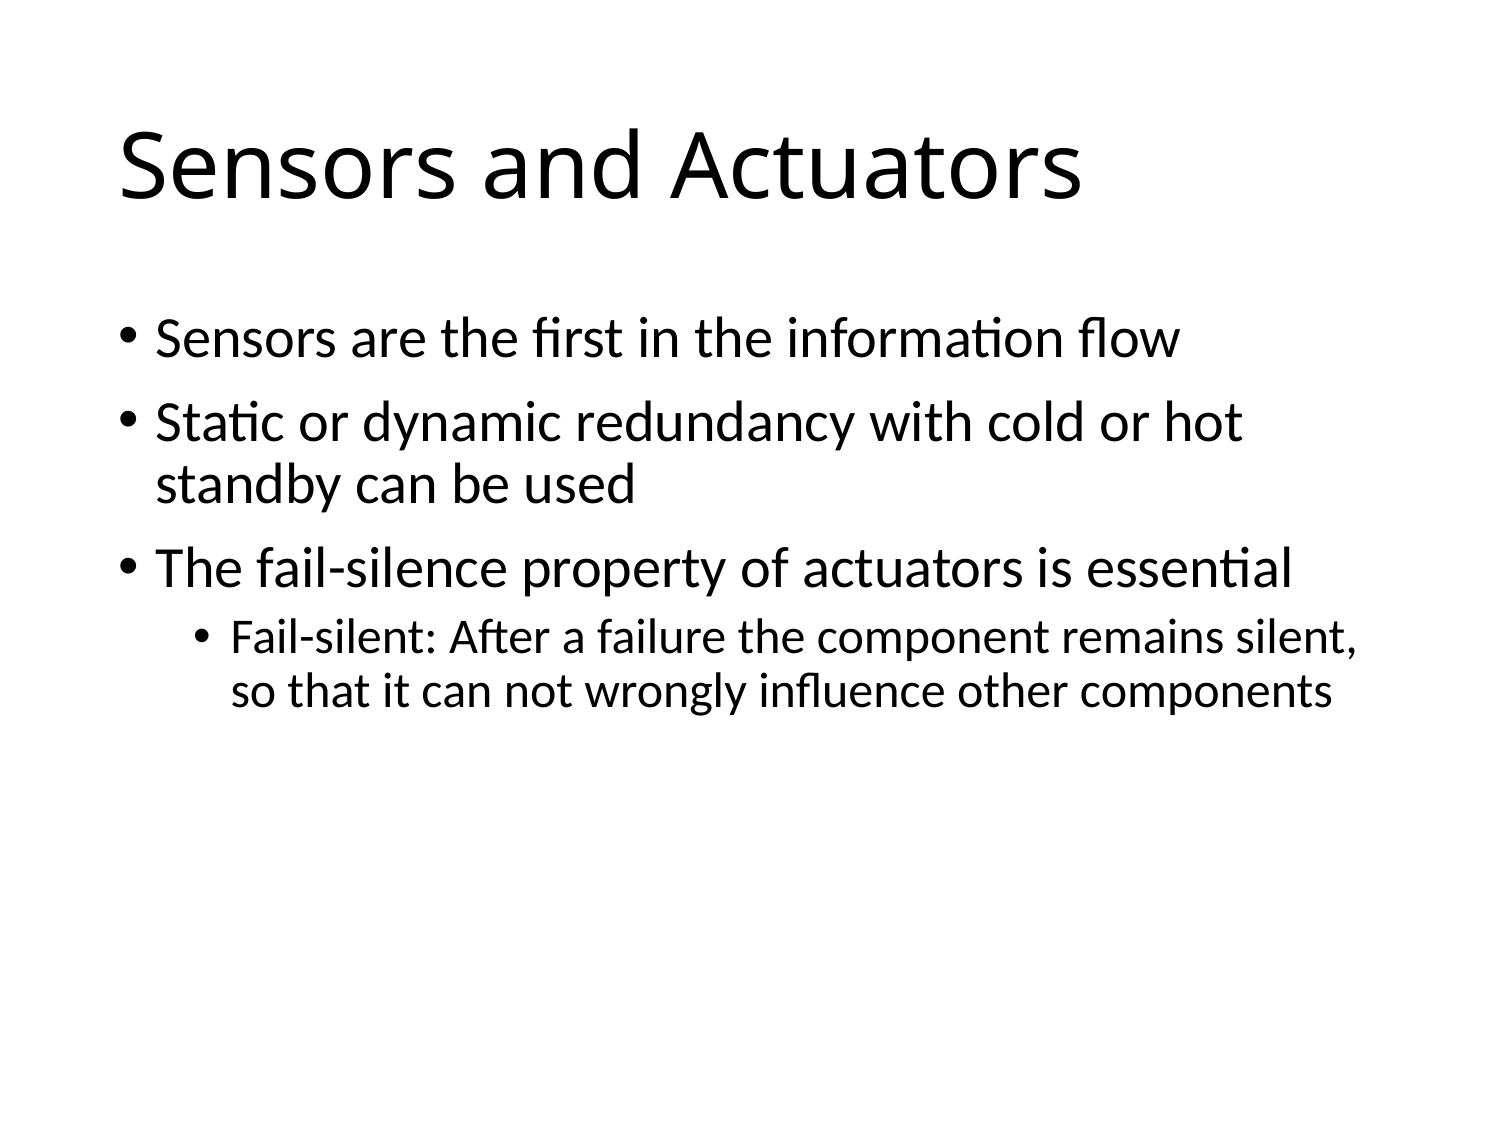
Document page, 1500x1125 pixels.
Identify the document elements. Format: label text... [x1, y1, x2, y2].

list Sensors are the first in the information flow Static or dynamic redundancy with cold or hot standby can be used The fail-silence property of actuators is essential Fail-silent: After a failure the component remains silent, so that it can not wrongly influence other components [103, 299, 1397, 1014]
title Sensors and Actuators [103, 59, 1397, 278]
